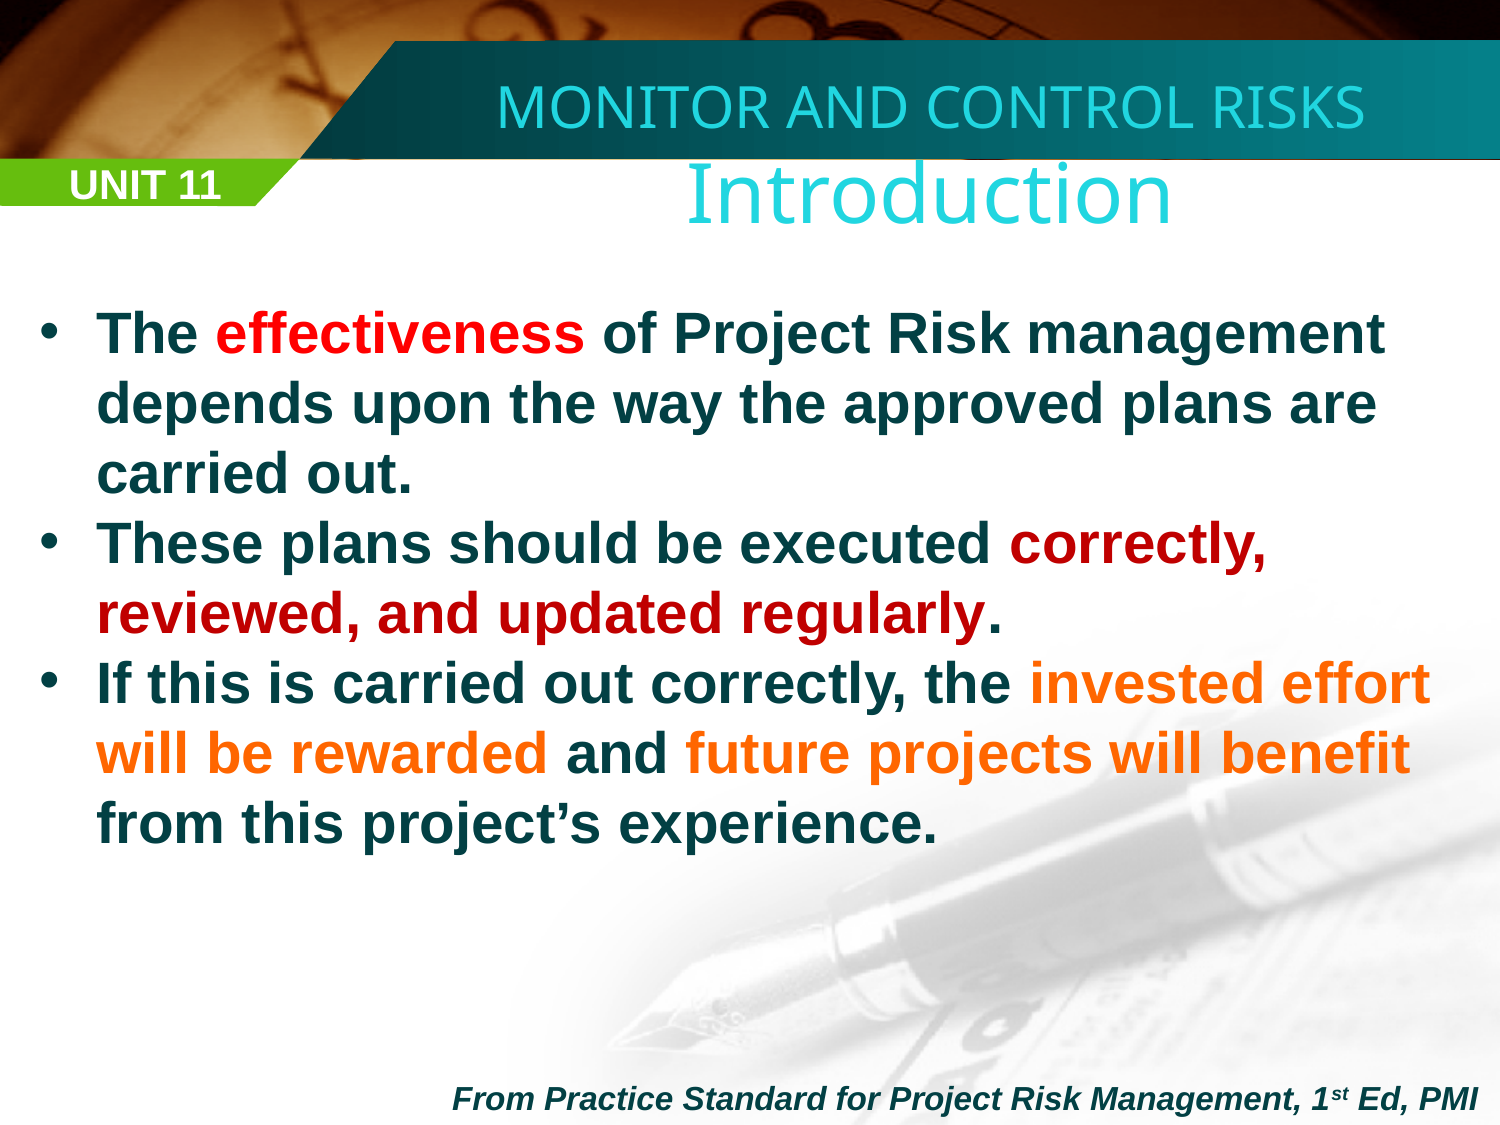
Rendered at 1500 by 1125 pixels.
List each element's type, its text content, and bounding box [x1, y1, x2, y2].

text_box From Practice Standard for Project Risk Management, 1st Ed, PMI [437, 1069, 1500, 1125]
text_box UNIT 11 [0, 149, 296, 215]
text_box The effectiveness of Project Risk management depends upon the way the approved plans are carried out. These plans should be executed correctly, reviewed, and updated regularly. If this is carried out correctly, the invested effort will be rewarded and future projects will benefit from this project’s experience. [24, 287, 1500, 1070]
picture [0, 0, 1500, 158]
text_box MONITOR AND CONTROL RISKS Introduction [350, 63, 1500, 248]
